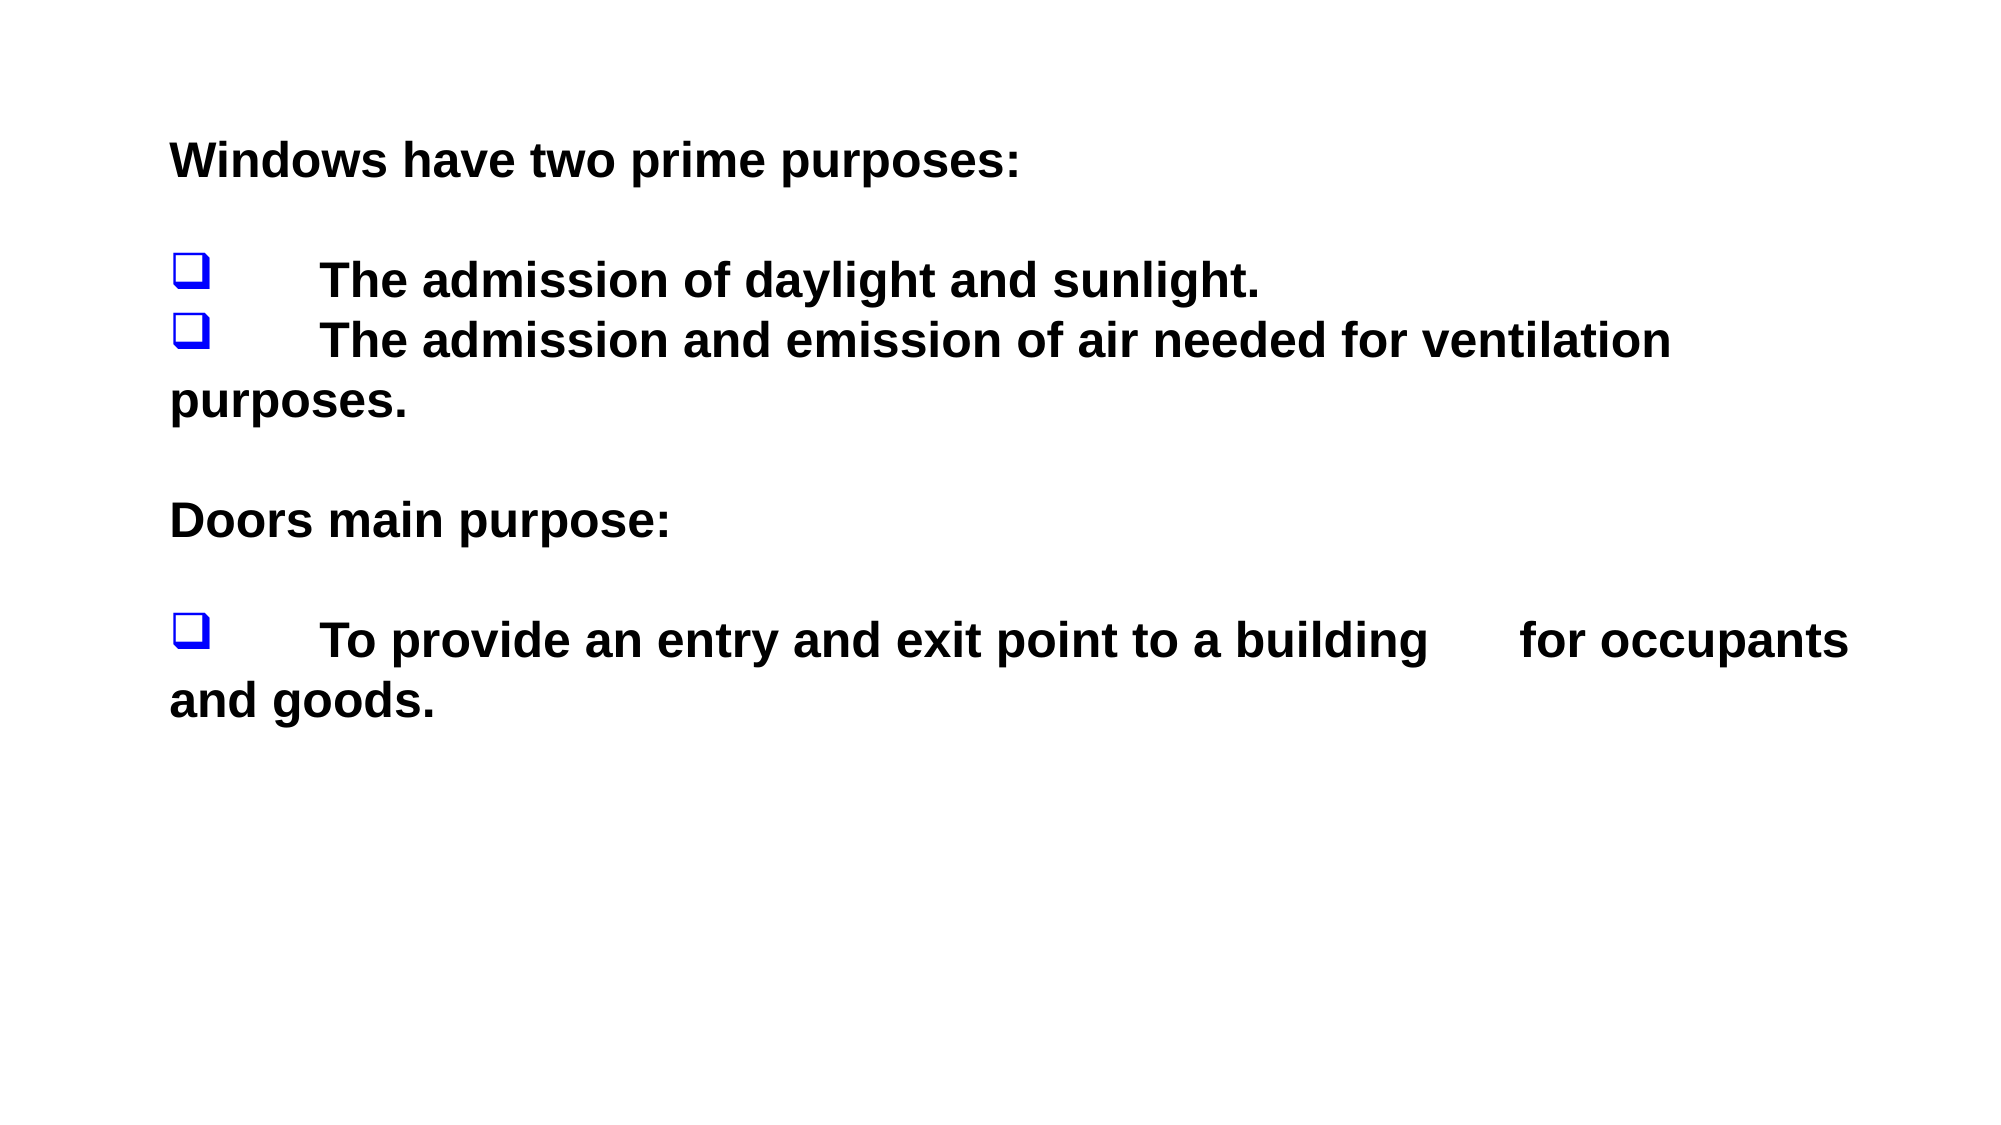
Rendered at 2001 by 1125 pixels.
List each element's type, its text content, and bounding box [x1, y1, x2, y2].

text_box Windows have two prime purposes: The admission of daylight and sunlight. The admission and emission of air needed for ventilation purposes. Doors main purpose: To provide an entry and exit point to a building for occupants and goods. [154, 120, 1873, 736]
